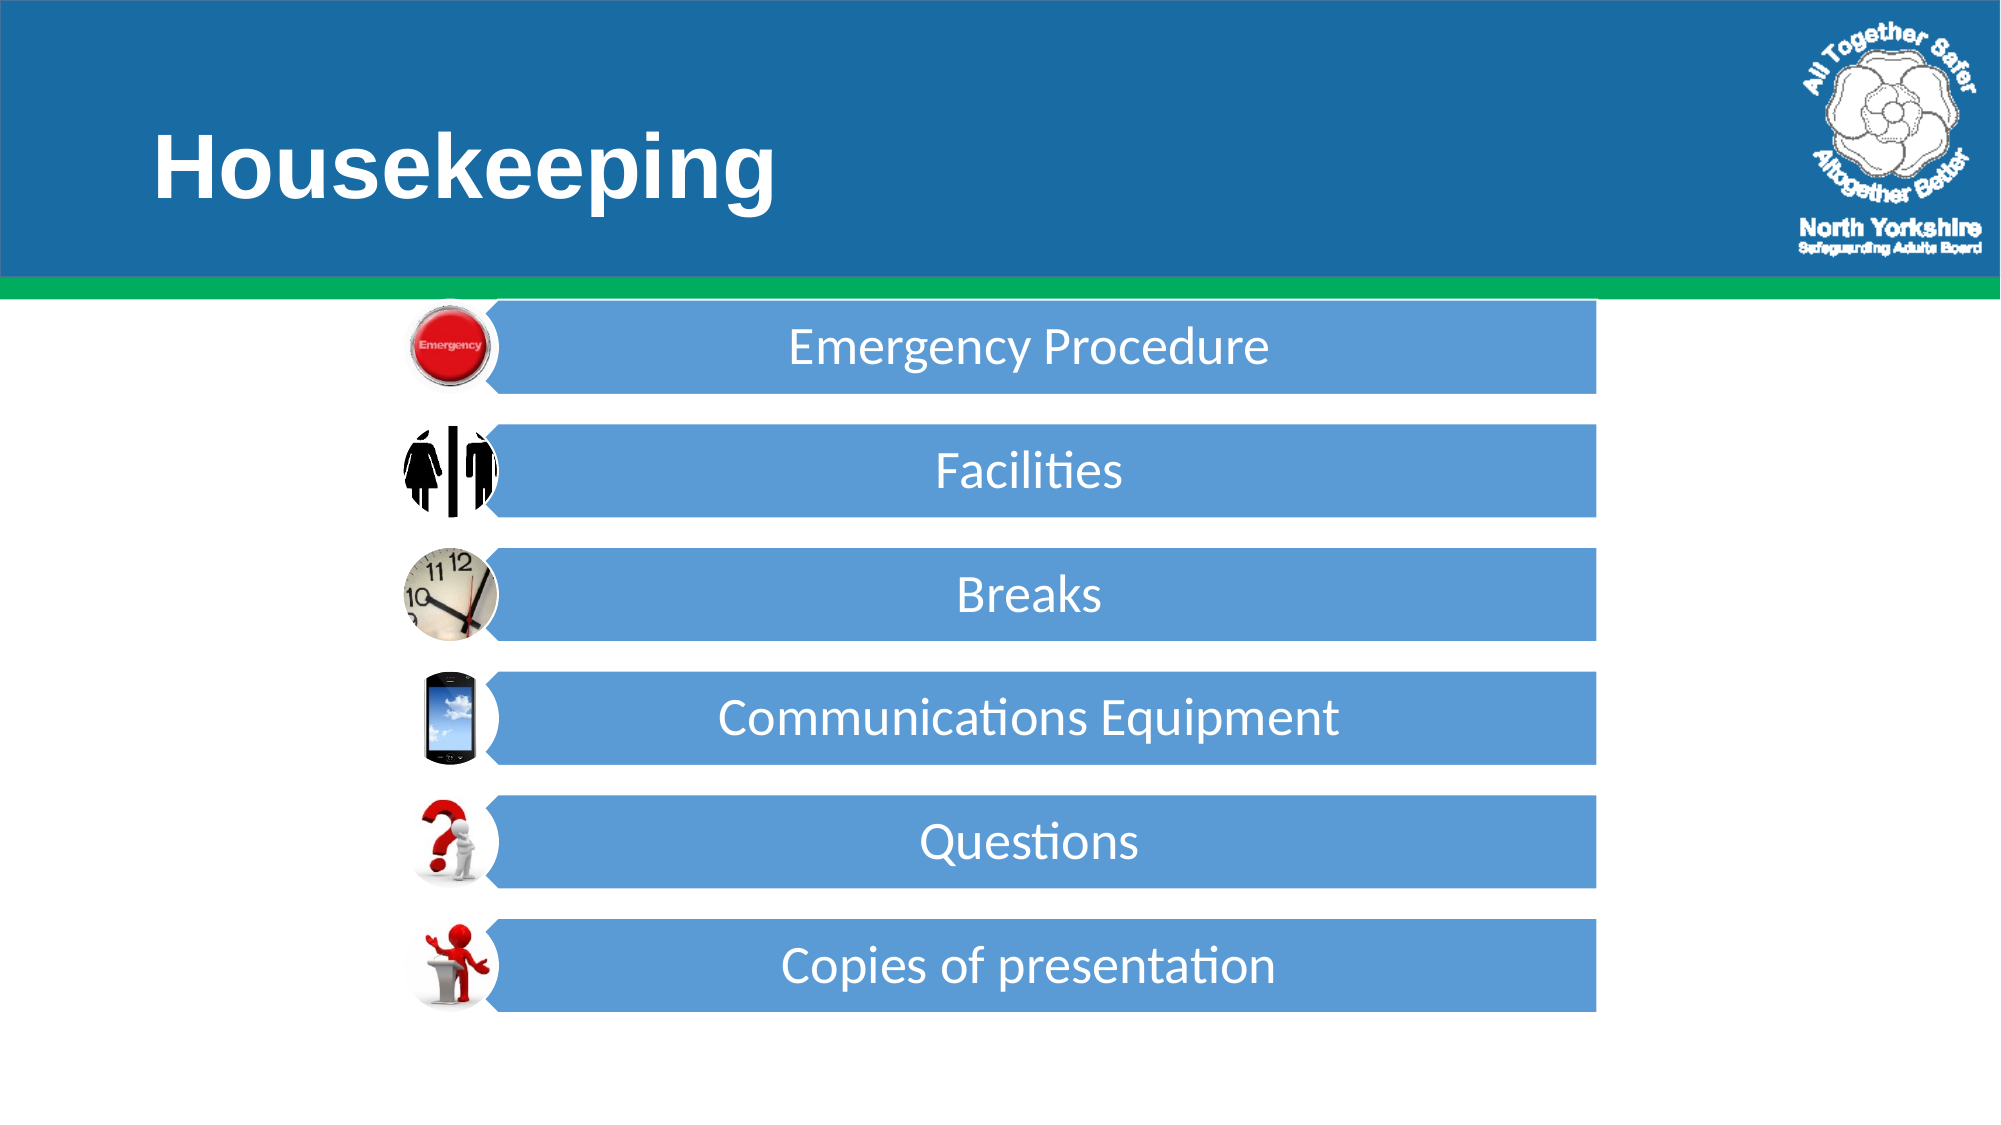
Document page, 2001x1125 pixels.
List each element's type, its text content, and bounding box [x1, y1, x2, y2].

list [137, 299, 1863, 1014]
picture [1785, 16, 1996, 270]
title Housekeeping [137, 59, 1786, 278]
